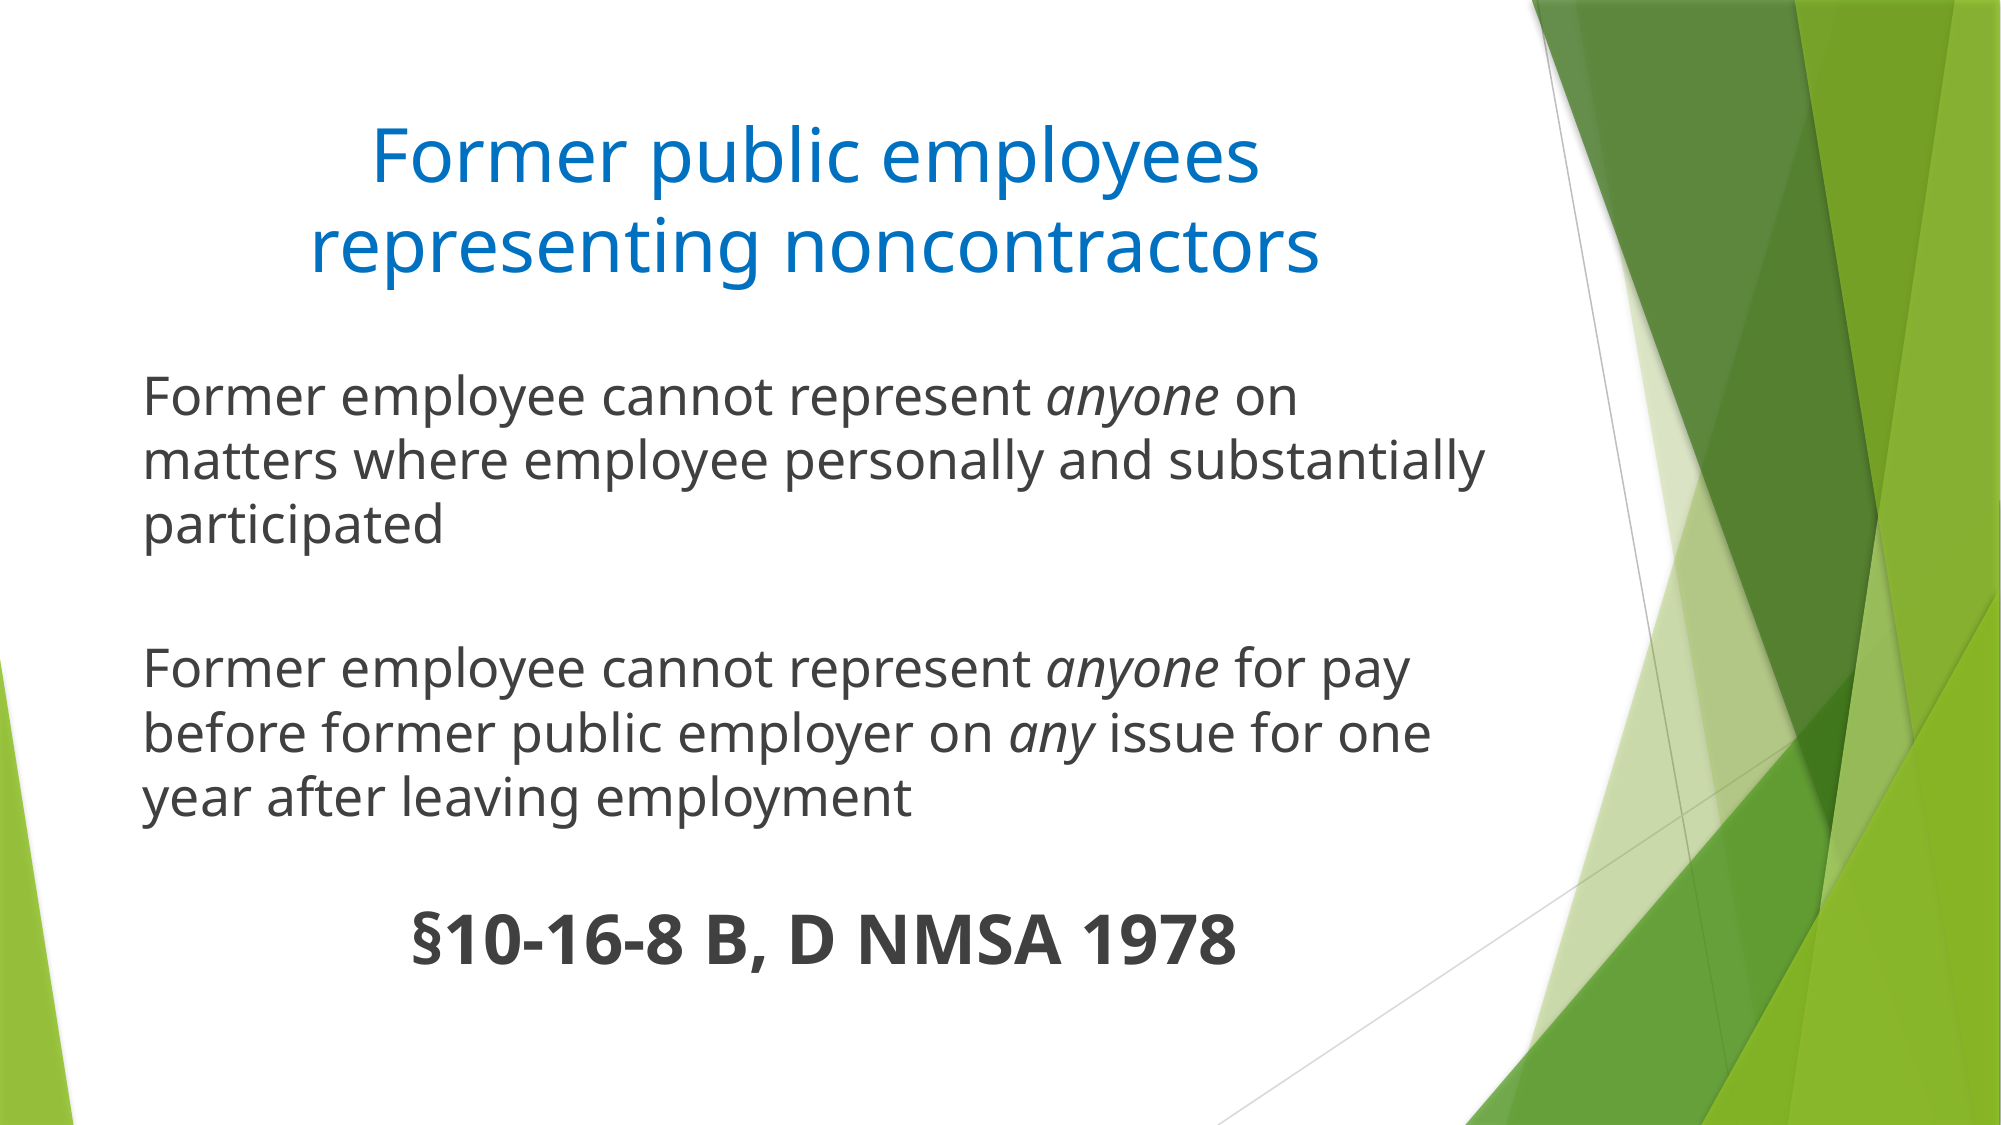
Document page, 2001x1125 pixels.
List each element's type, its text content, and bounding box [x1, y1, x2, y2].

title Former public employees representing noncontractors [111, 99, 1522, 317]
list Former employee cannot represent anyone on matters where employee personally and substantially participated Former employee cannot represent anyone for pay before former public employer on any issue for one year after leaving employment §10-16-8 B, D NMSA 1978 [111, 354, 1522, 992]
